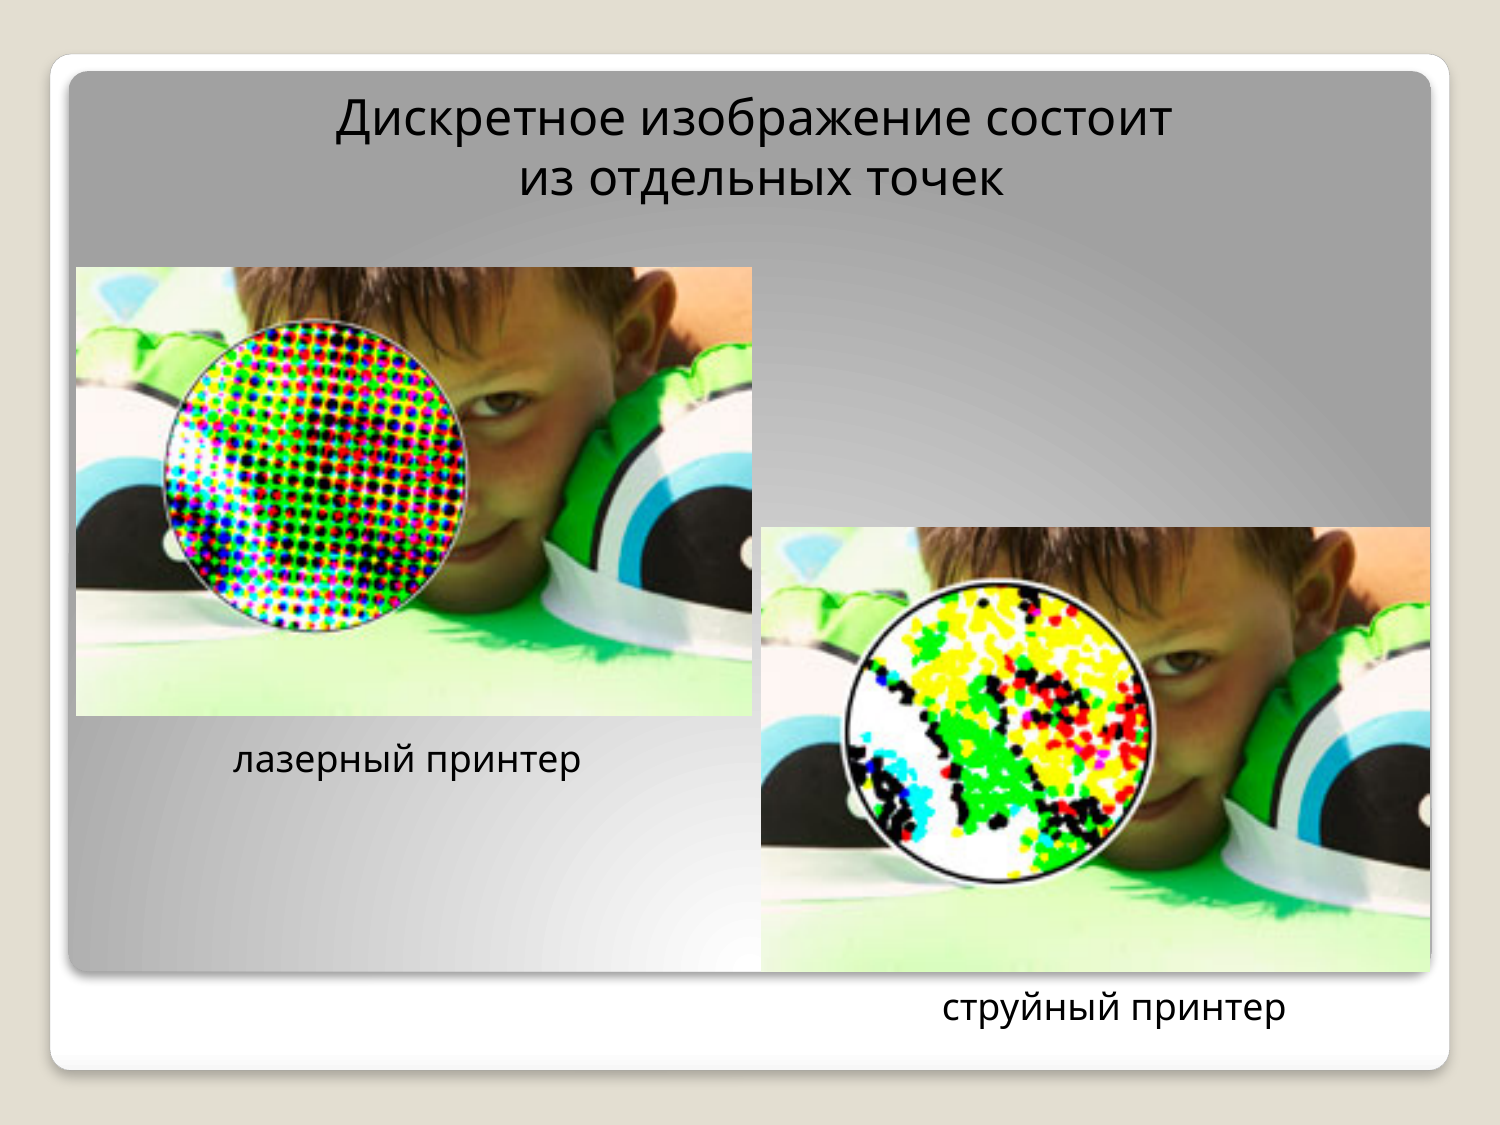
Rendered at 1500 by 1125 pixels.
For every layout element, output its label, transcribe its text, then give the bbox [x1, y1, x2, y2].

text_box [76, 869, 680, 931]
picture [761, 526, 1430, 972]
picture [76, 266, 752, 717]
text_box струйный принтер [927, 984, 1317, 1036]
text_box Дискретное изображение состоит из отдельных точек [76, 78, 1447, 213]
text_box лазерный принтер [218, 729, 632, 788]
